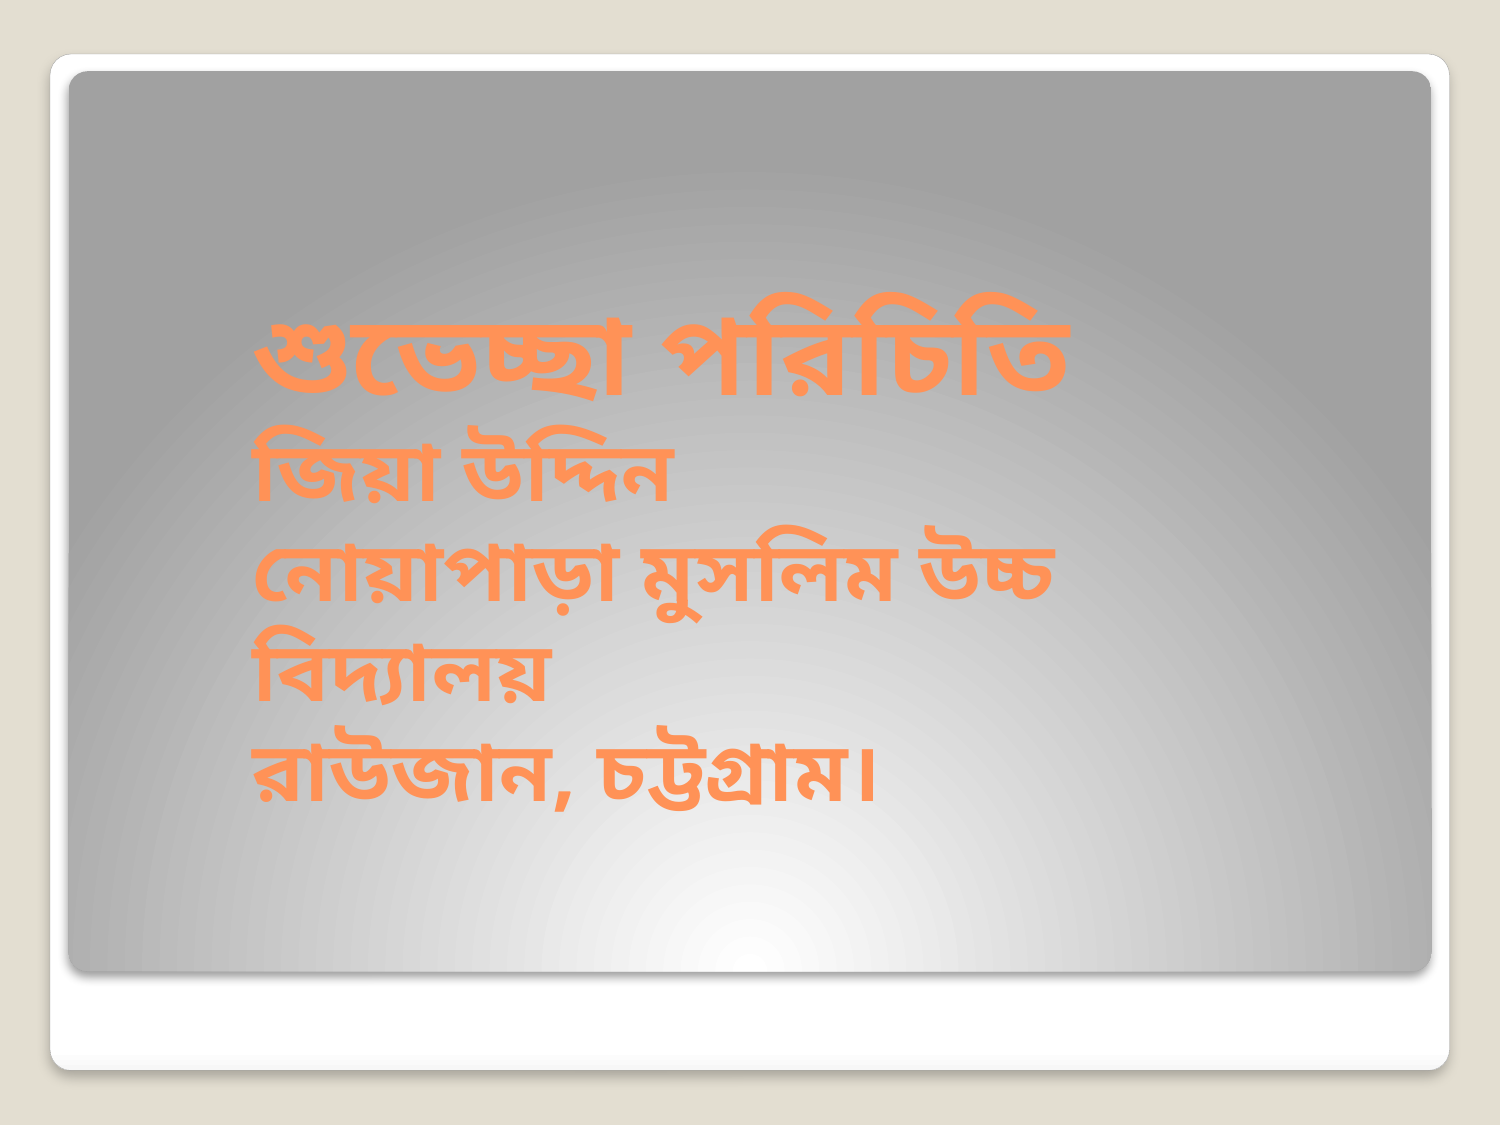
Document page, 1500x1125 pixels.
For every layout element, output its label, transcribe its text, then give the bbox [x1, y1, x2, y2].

title শুভেচ্ছা পরিচিতি জিয়া উদ্দিন নোয়াপাড়া মুসলিম উচ্চ বিদ্যালয় রাউজান, চট্টগ্রাম। [237, 50, 1388, 925]
